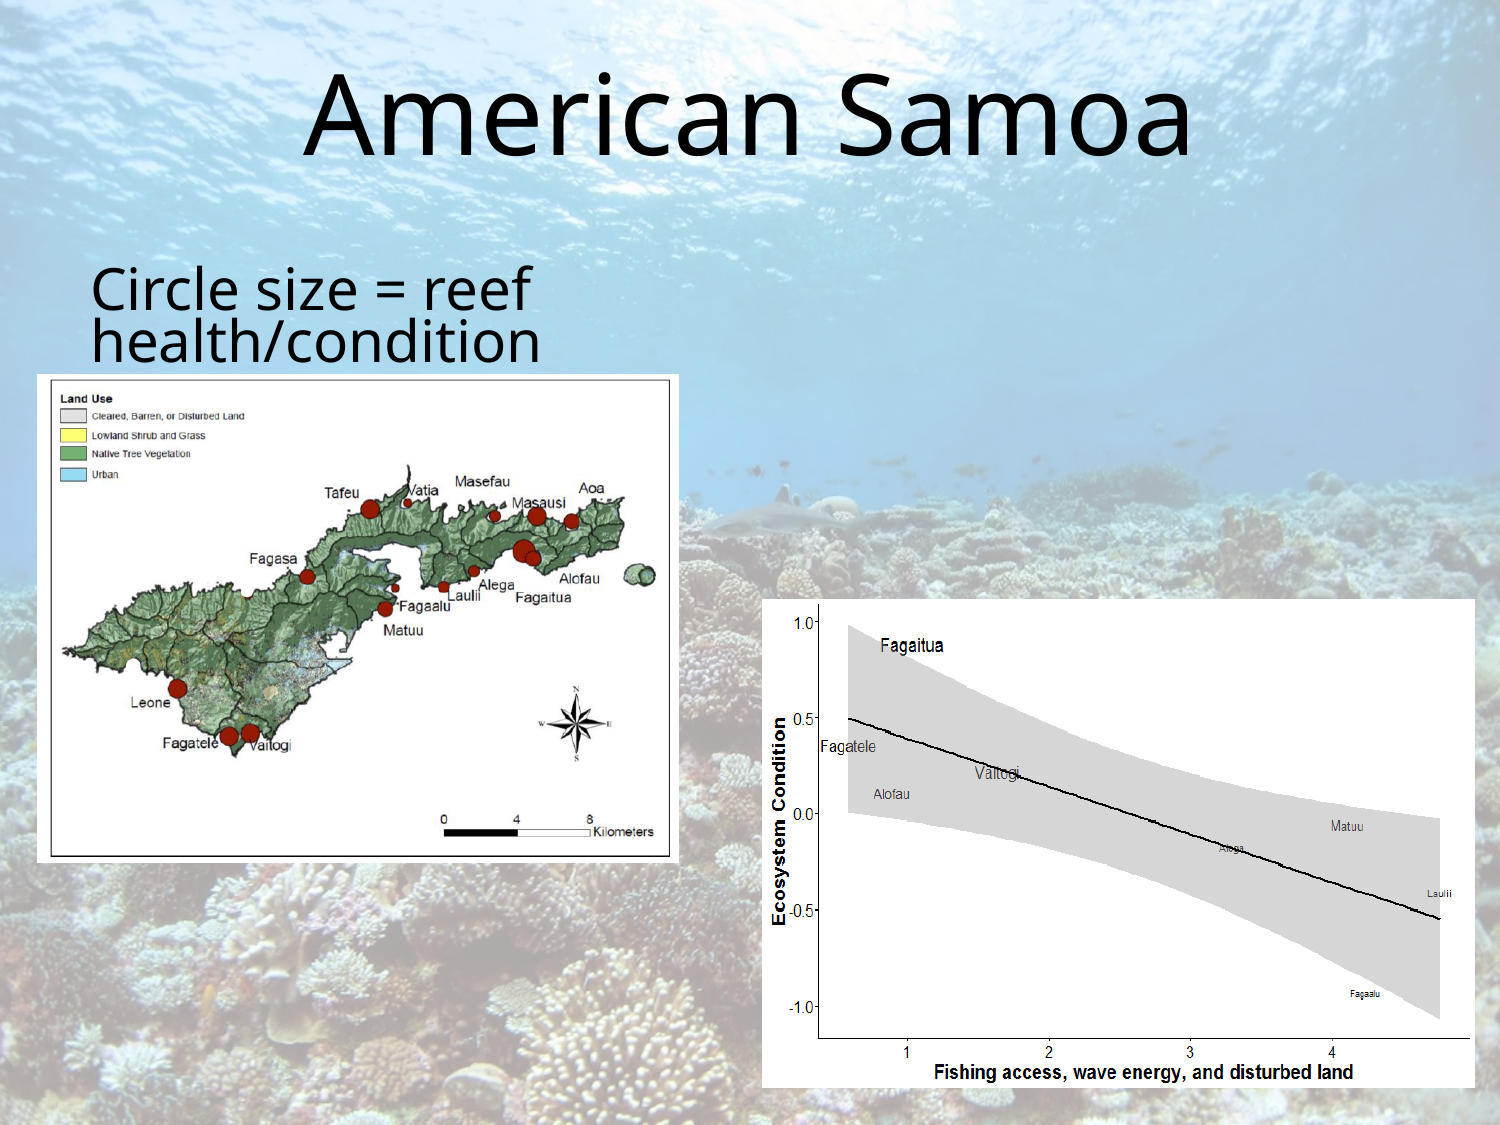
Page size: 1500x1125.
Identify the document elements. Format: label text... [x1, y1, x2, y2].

title American Samoa [75, 45, 1425, 233]
list Circle size = reef health/condition [75, 262, 738, 1005]
picture [762, 599, 1476, 1088]
picture [37, 374, 679, 863]
